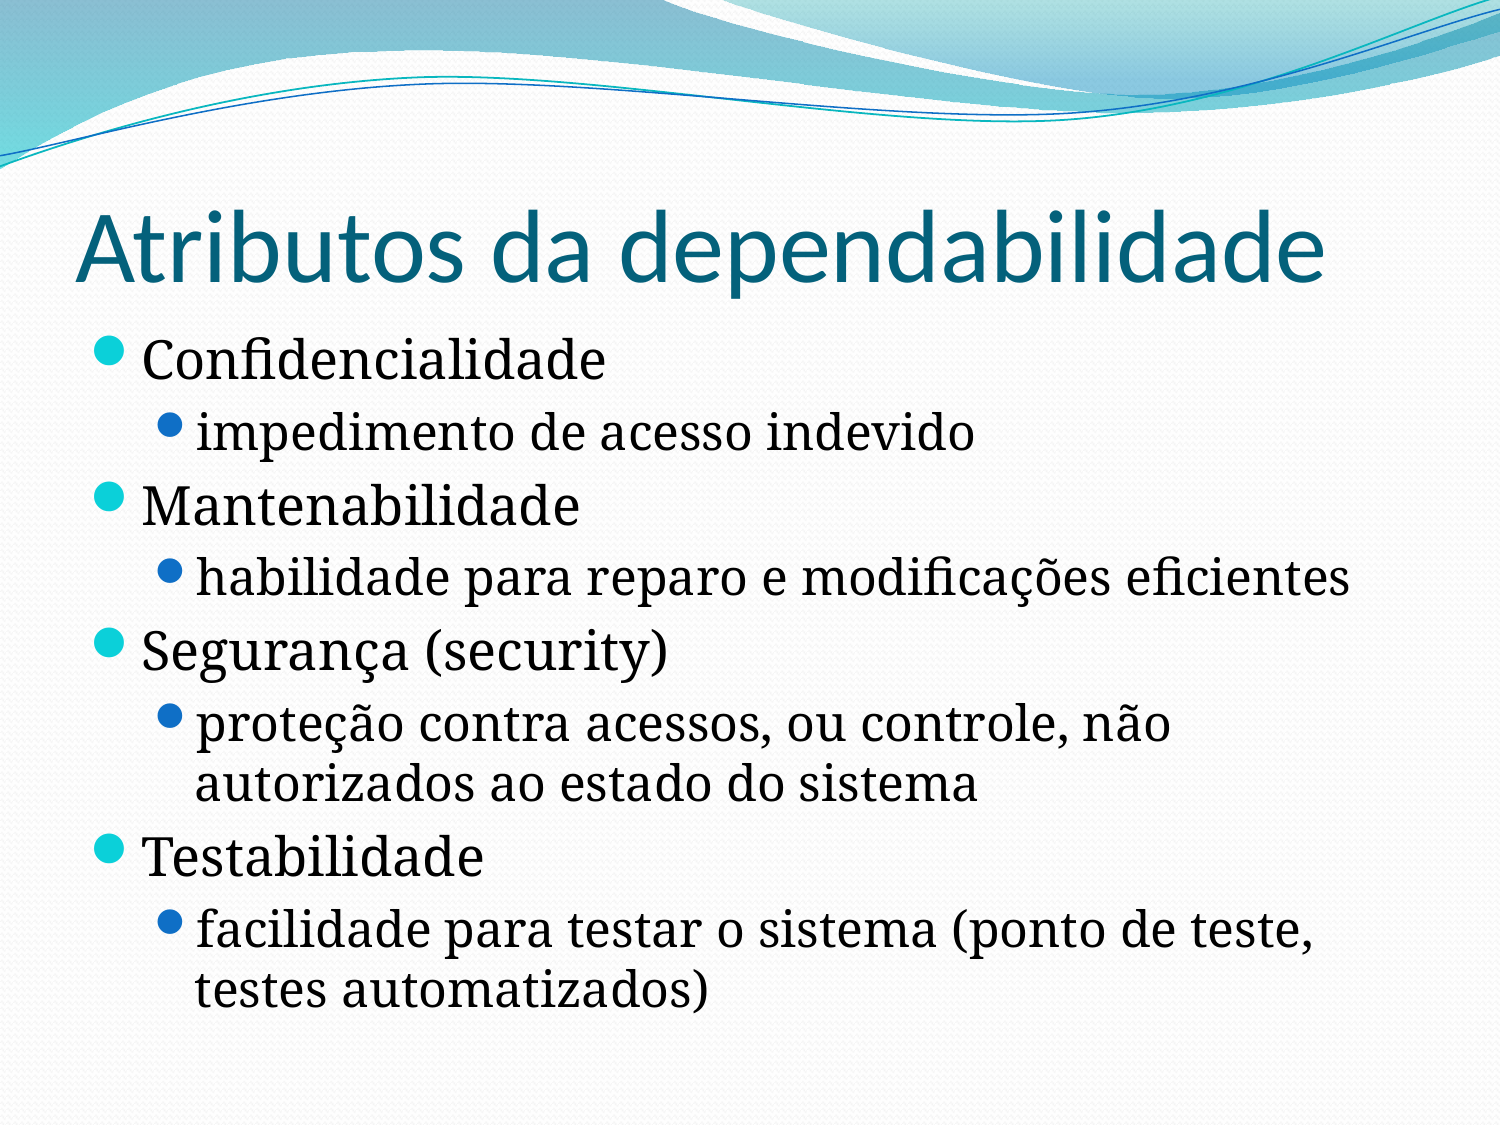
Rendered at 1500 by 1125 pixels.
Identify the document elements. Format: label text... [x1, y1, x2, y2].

title Atributos da dependabilidade [75, 115, 1425, 303]
list Confidencialidade impedimento de acesso indevido Mantenabilidade habilidade para reparo e modificações eficientes Segurança (security) proteção contra acessos, ou controle, não autorizados ao estado do sistema Testabilidade facilidade para testar o sistema (ponto de teste, testes automatizados) [75, 317, 1425, 1038]
